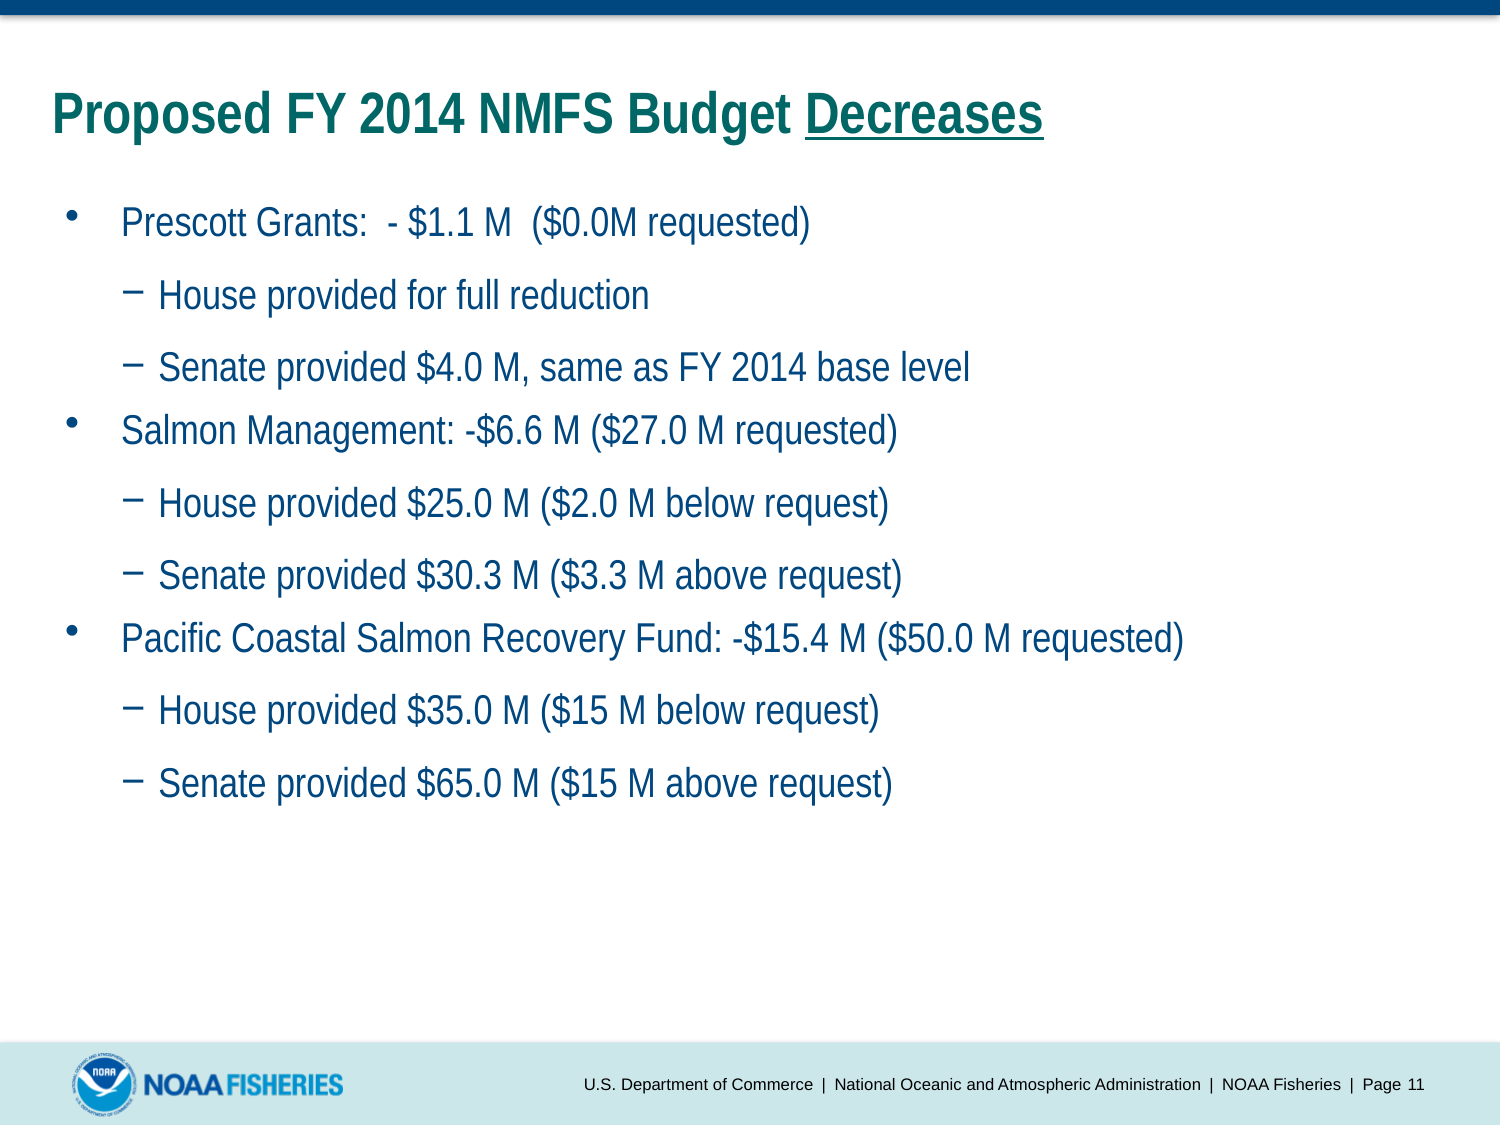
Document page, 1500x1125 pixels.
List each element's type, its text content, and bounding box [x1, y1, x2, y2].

text_box U.S. Department of Commerce | National Oceanic and Atmospheric Administration | NOAA Fisheries | Page 11 [374, 1042, 1425, 1125]
title Proposed FY 2014 NMFS Budget Decreases [37, 67, 1426, 203]
picture [72, 1053, 343, 1117]
list Prescott Grants: - $1.1 M ($0.0M requested) House provided for full reduction Senate provided $4.0 M, same as FY 2014 base level Salmon Management: -$6.6 M ($27.0 M requested) House provided $25.0 M ($2.0 M below request) Senate provided $30.3 M ($3.3 M above request) Pacific Coastal Salmon Recovery Fund: -$15.4 M ($50.0 M requested) House provided $35.0 M ($15 M below request) Senate provided $65.0 M ($15 M above request) [49, 187, 1476, 1026]
picture [334, 1078, 343, 1085]
